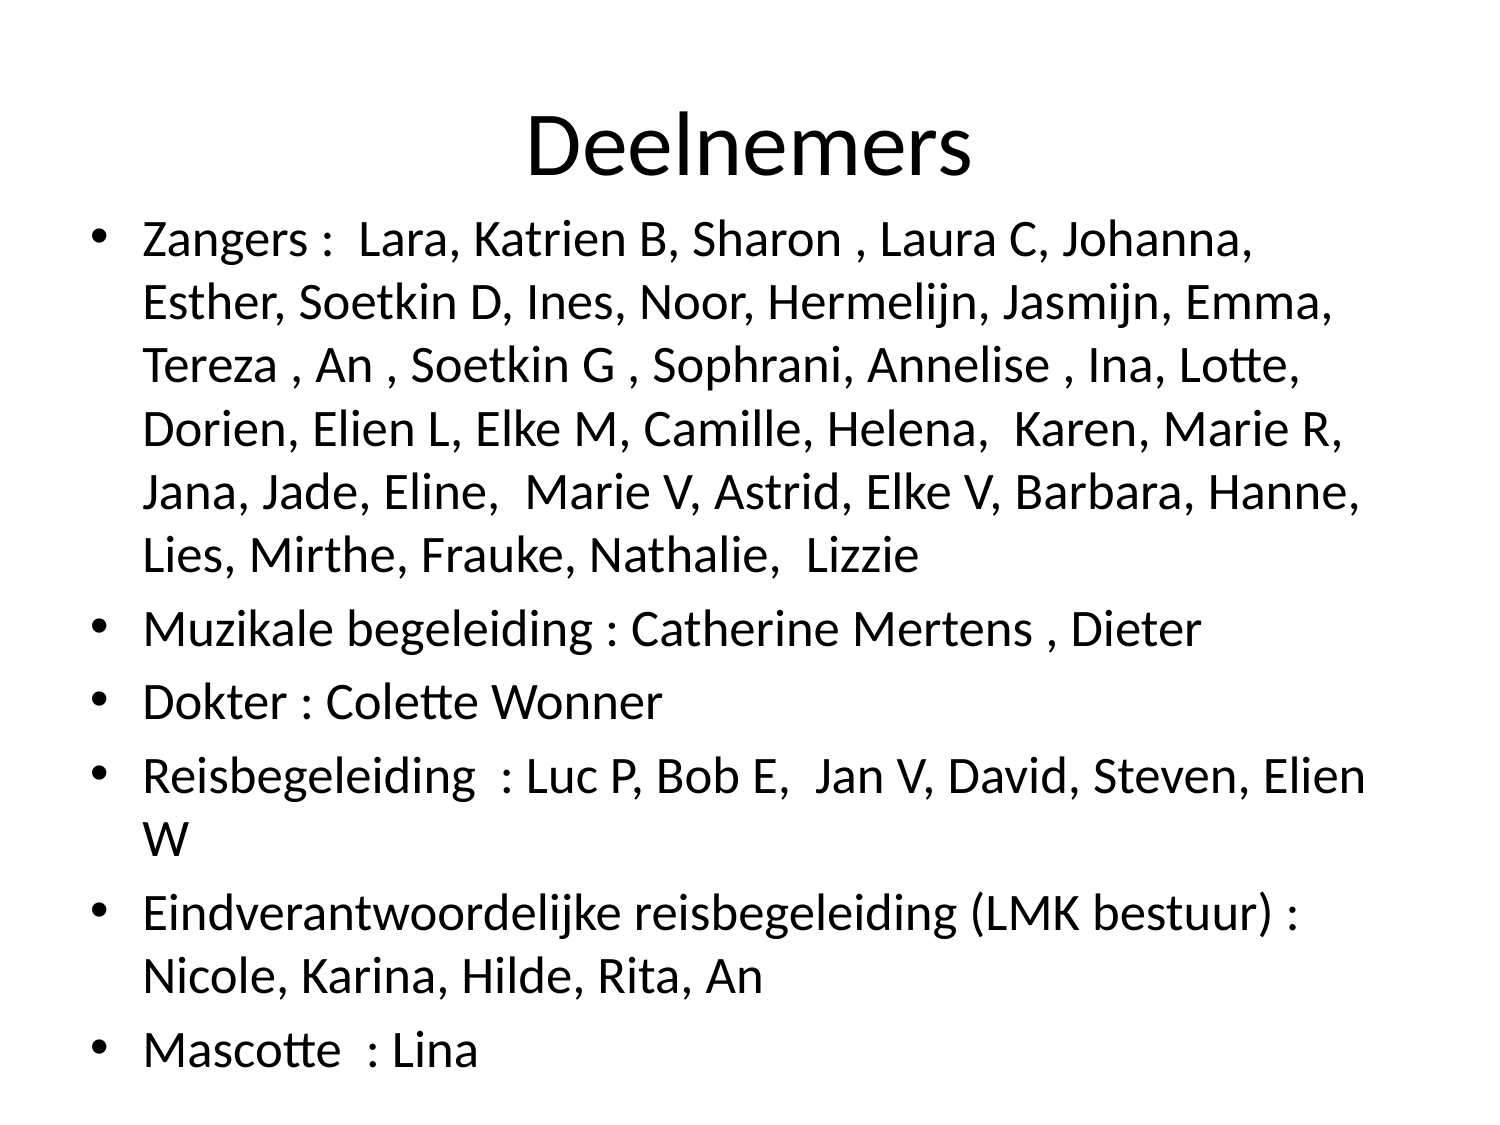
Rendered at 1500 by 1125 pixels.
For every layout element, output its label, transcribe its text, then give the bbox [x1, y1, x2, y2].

list Zangers : Lara, Katrien B, Sharon , Laura C, Johanna, Esther, Soetkin D, Ines, Noor, Hermelijn, Jasmijn, Emma, Tereza , An , Soetkin G , Sophrani, Annelise , Ina, Lotte, Dorien, Elien L, Elke M, Camille, Helena, Karen, Marie R, Jana, Jade, Eline, Marie V, Astrid, Elke V, Barbara, Hanne, Lies, Mirthe, Frauke, Nathalie, Lizzie Muzikale begeleiding : Catherine Mertens , Dieter Dokter : Colette Wonner Reisbegeleiding : Luc P, Bob E, Jan V, David, Steven, Elien W Eindverantwoordelijke reisbegeleiding (LMK bestuur) : Nicole, Karina, Hilde, Rita, An Mascotte : Lina [75, 196, 1425, 1094]
title Deelnemers [75, 45, 1425, 196]
